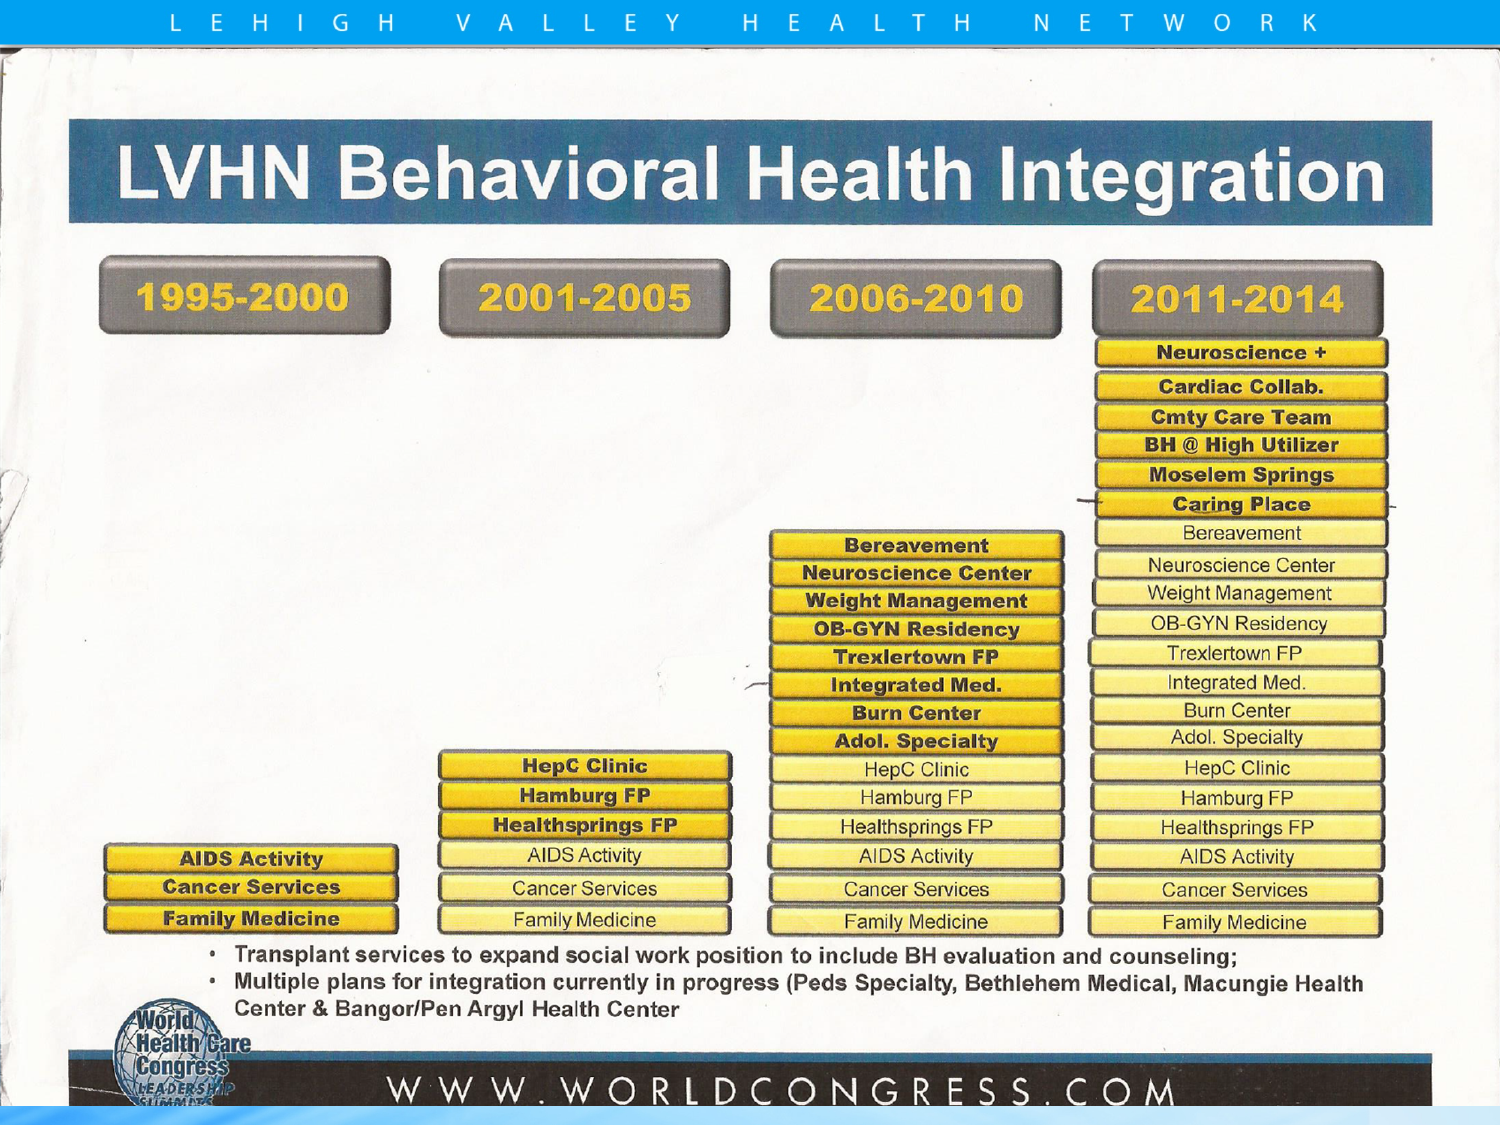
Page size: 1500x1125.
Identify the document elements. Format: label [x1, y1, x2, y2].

list [0, 0, 1500, 1107]
picture [0, 1107, 1500, 1125]
